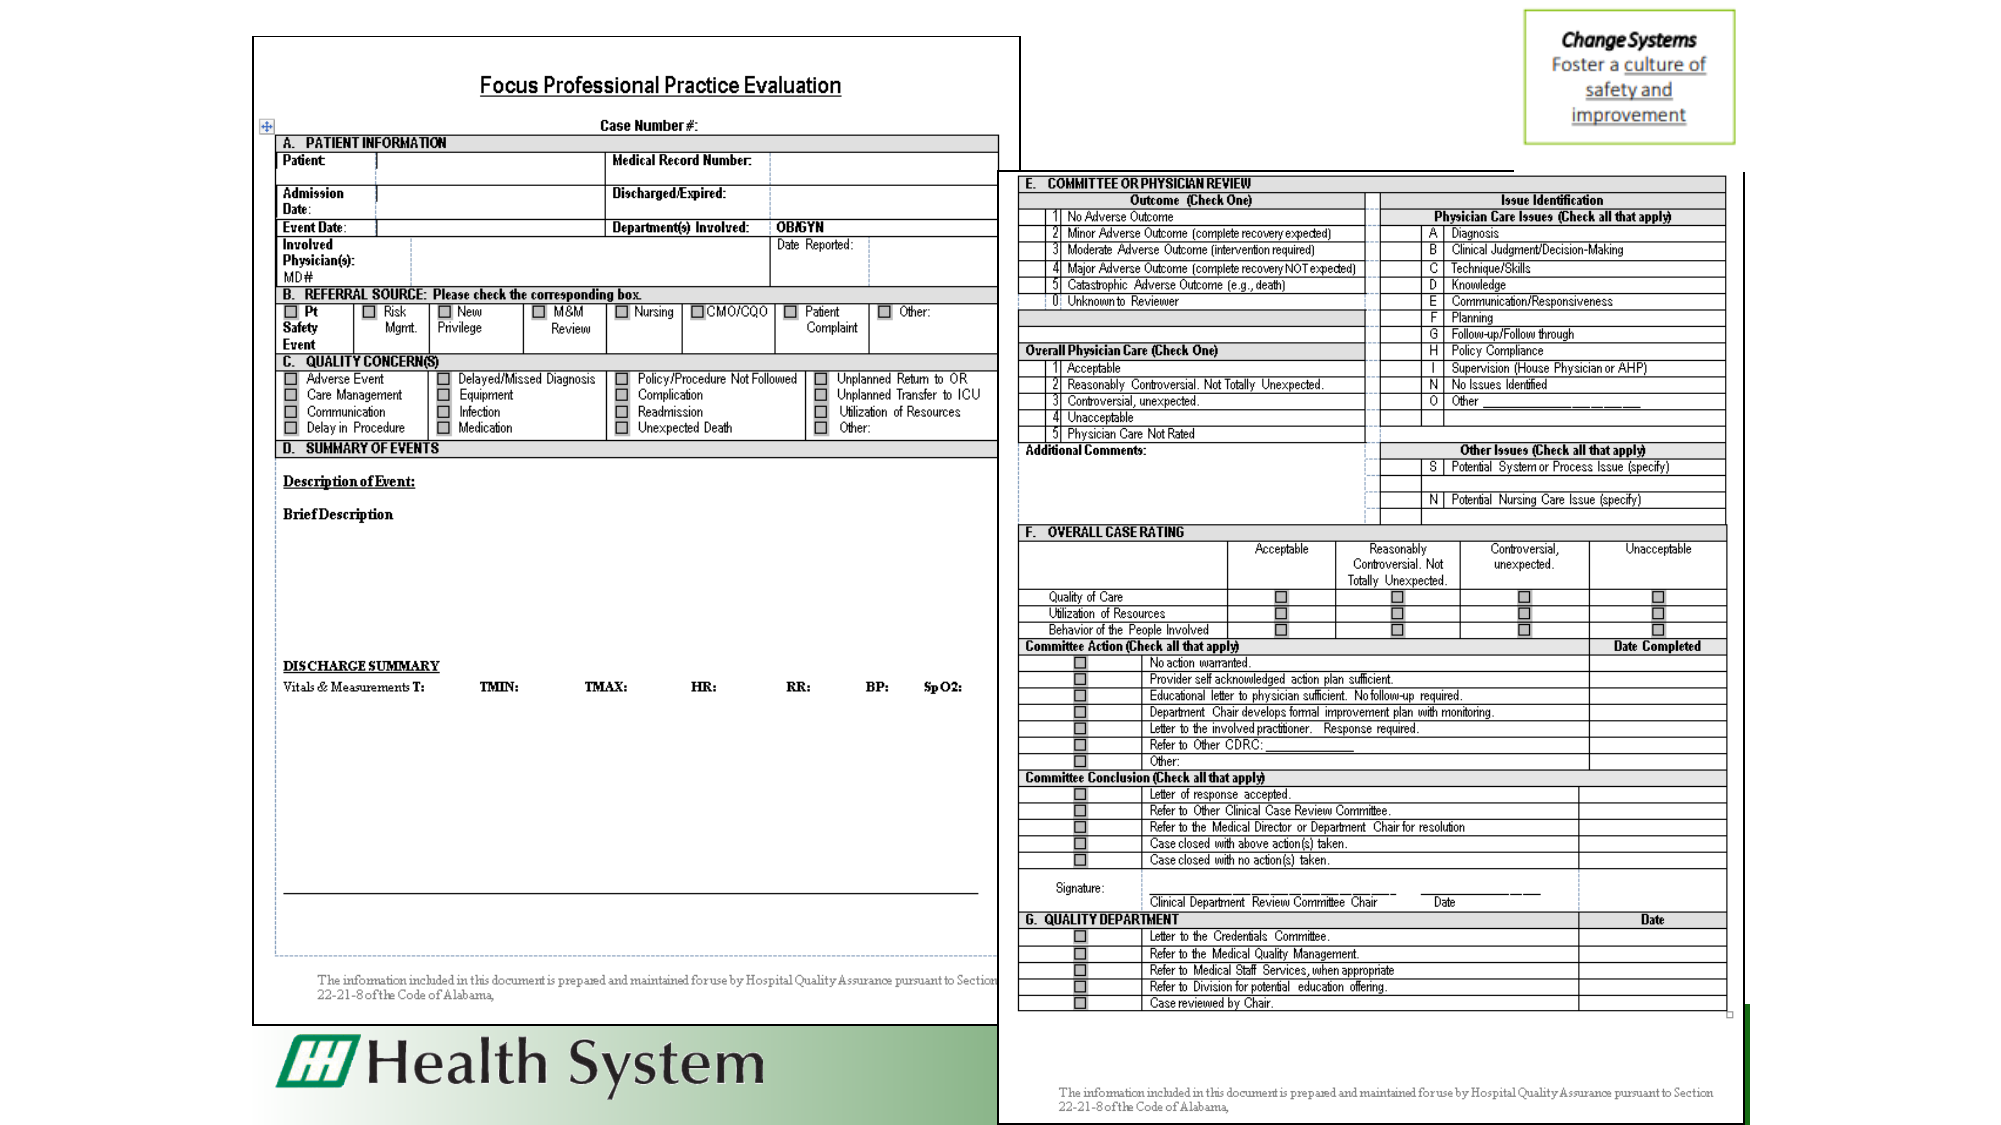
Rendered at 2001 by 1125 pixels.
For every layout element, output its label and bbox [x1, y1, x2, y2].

picture [274, 1034, 763, 1101]
picture [253, 0, 1751, 1124]
text_box [248, 1026, 993, 1125]
